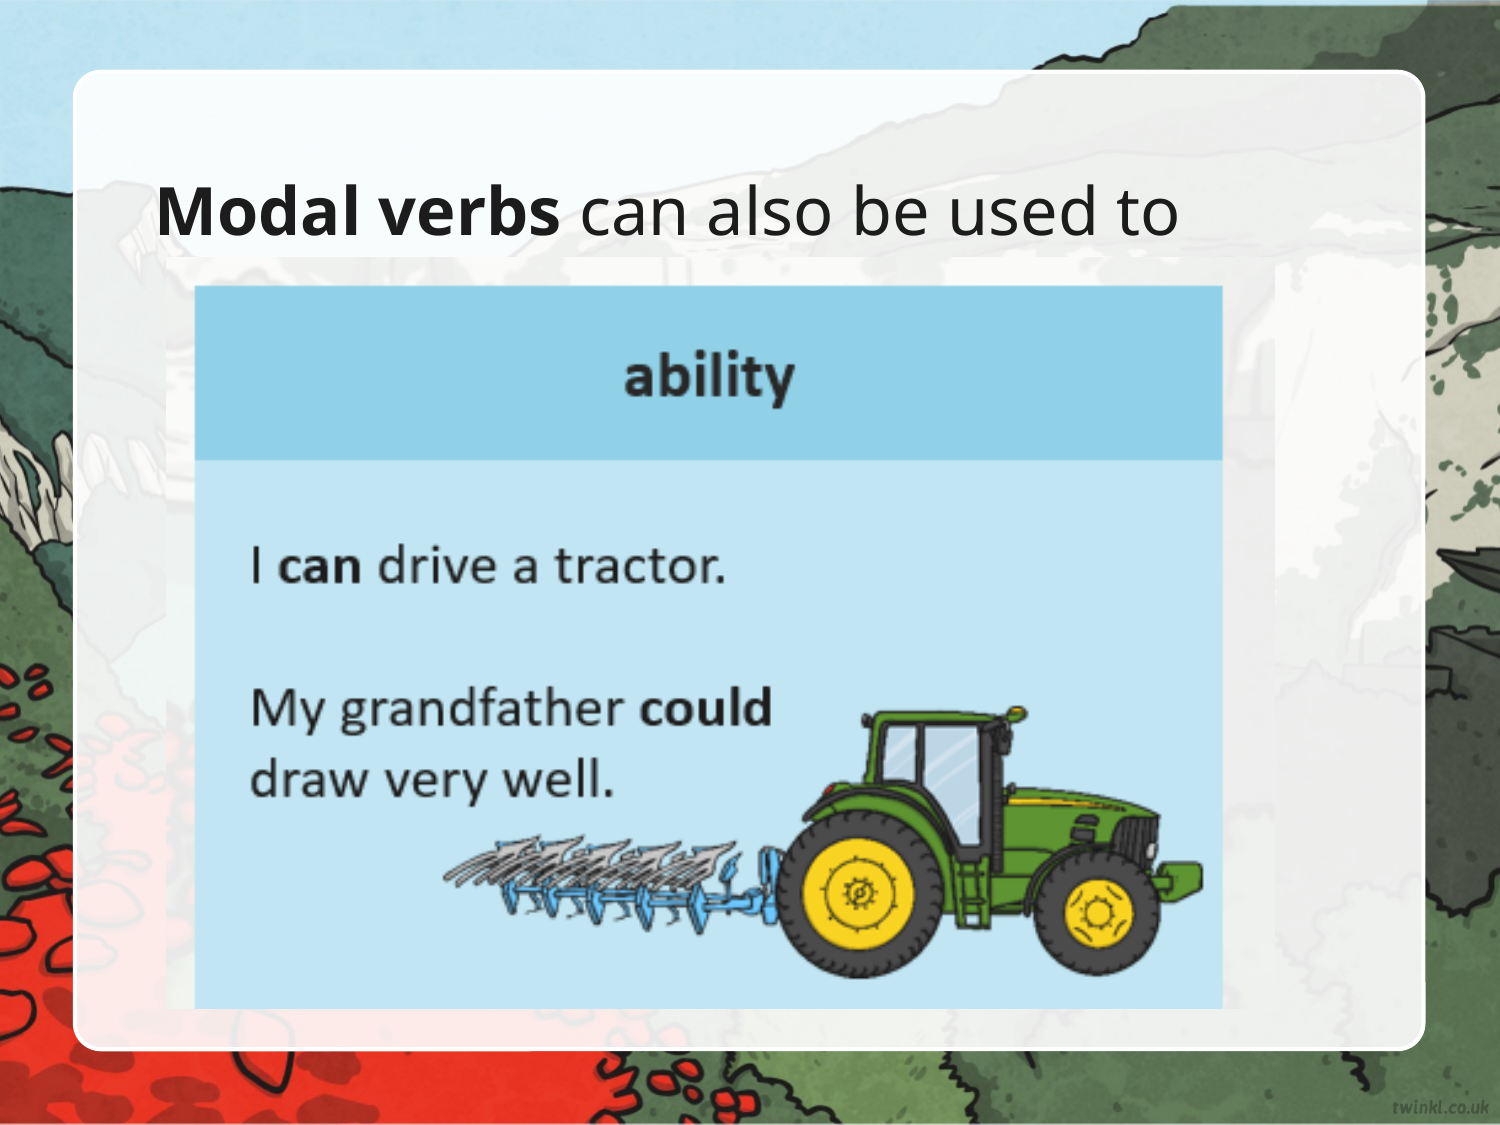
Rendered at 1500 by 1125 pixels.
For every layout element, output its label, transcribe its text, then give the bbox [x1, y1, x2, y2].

text_box Modal verbs can also be used to show: [106, 161, 1230, 336]
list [166, 256, 1275, 1009]
picture [0, 0, 1500, 1125]
